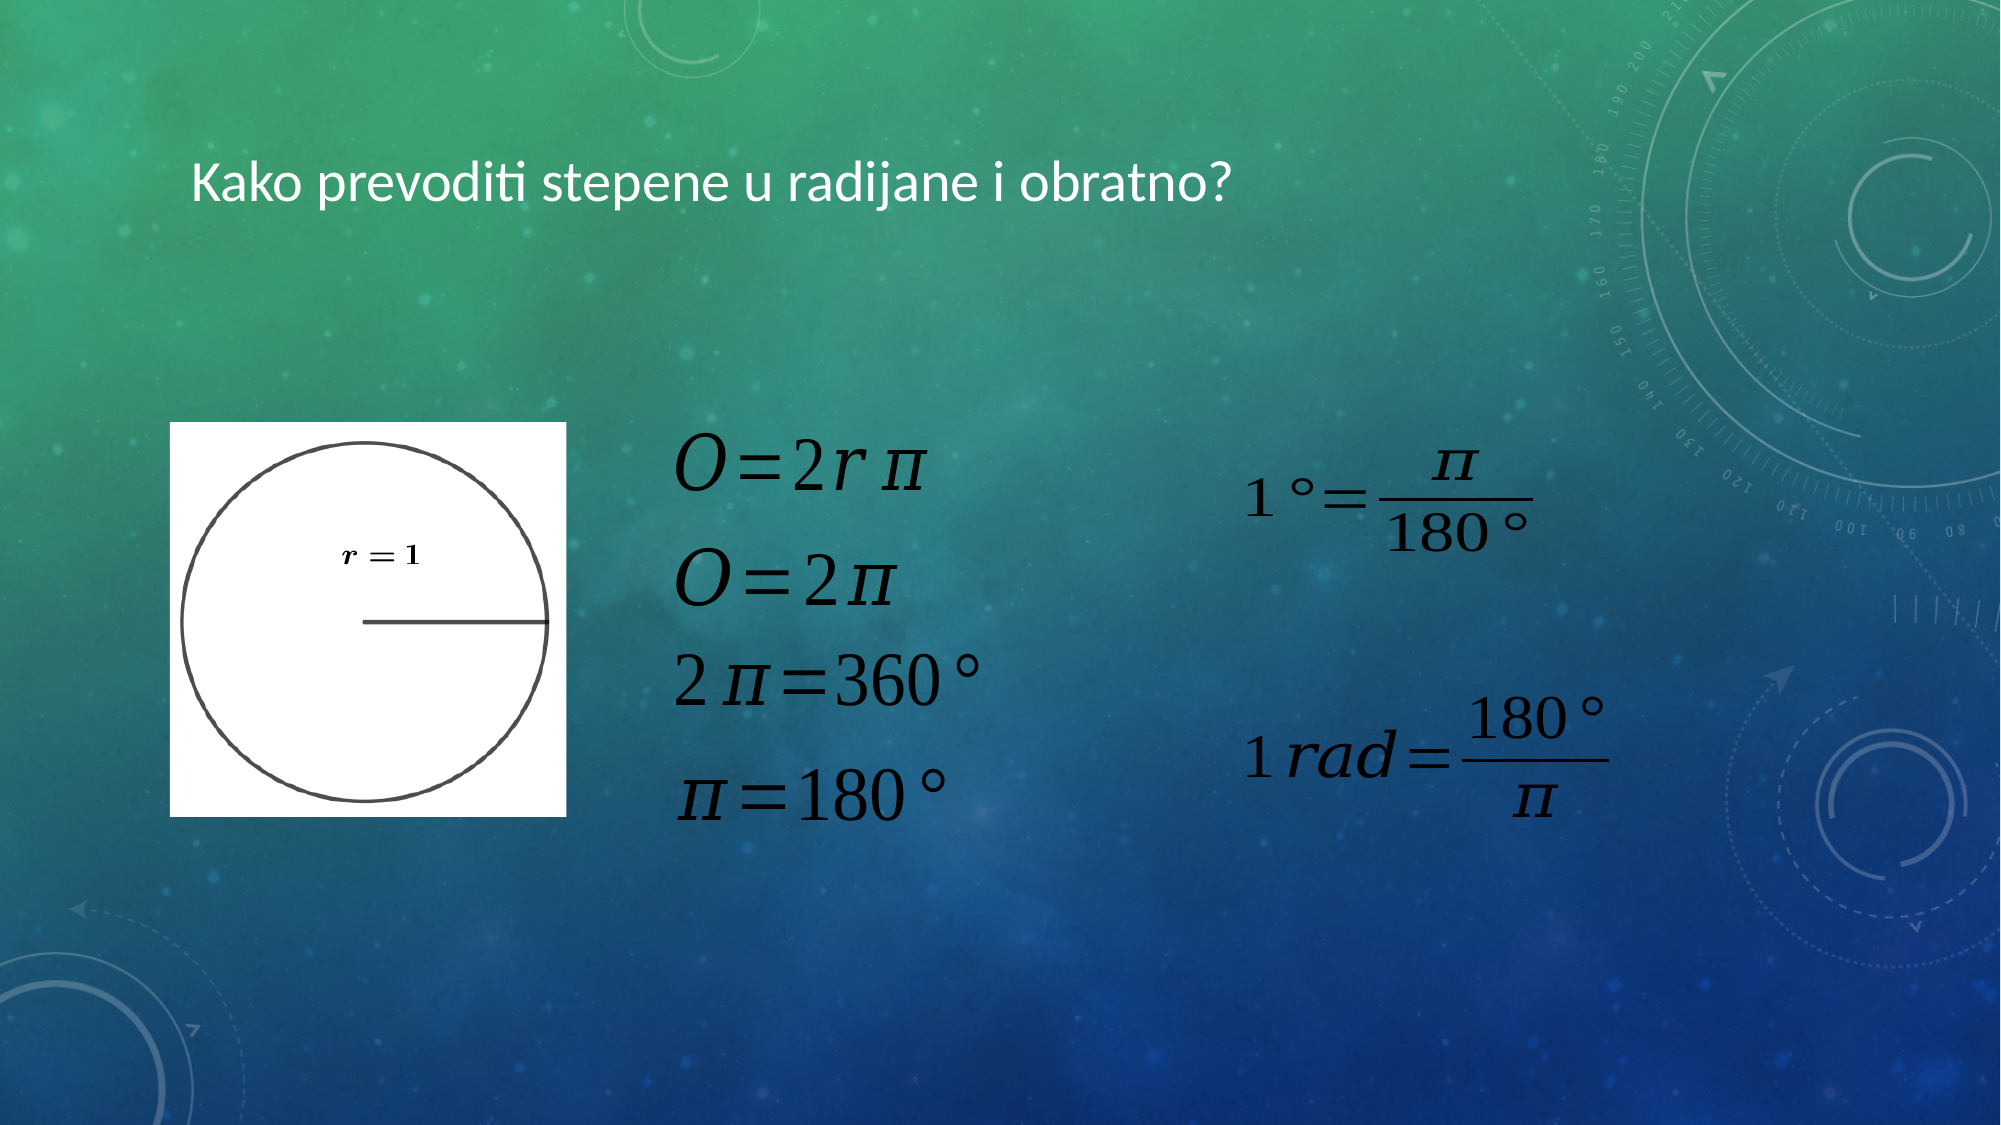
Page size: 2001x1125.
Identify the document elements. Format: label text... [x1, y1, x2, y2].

text_box Kako prevoditi stepene u radijane i obratno? [176, 135, 1251, 221]
picture [0, 0, 2001, 1125]
